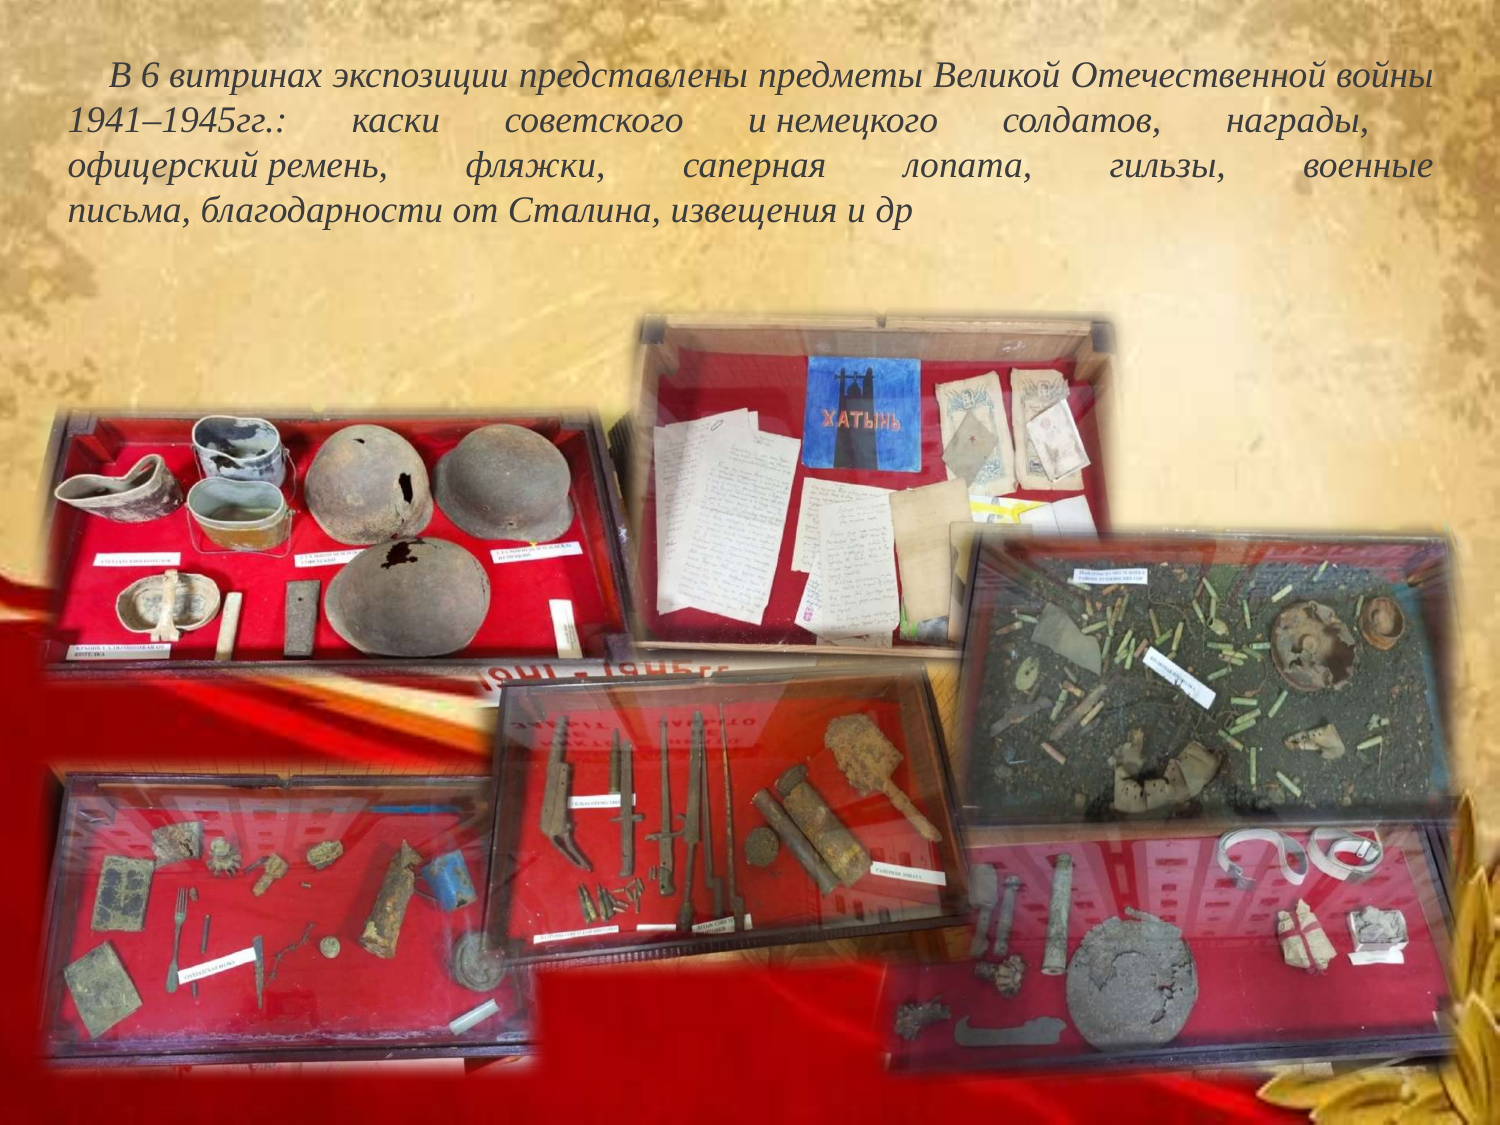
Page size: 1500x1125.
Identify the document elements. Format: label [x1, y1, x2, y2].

picture [29, 302, 1471, 1091]
list [0, 0, 1500, 1125]
